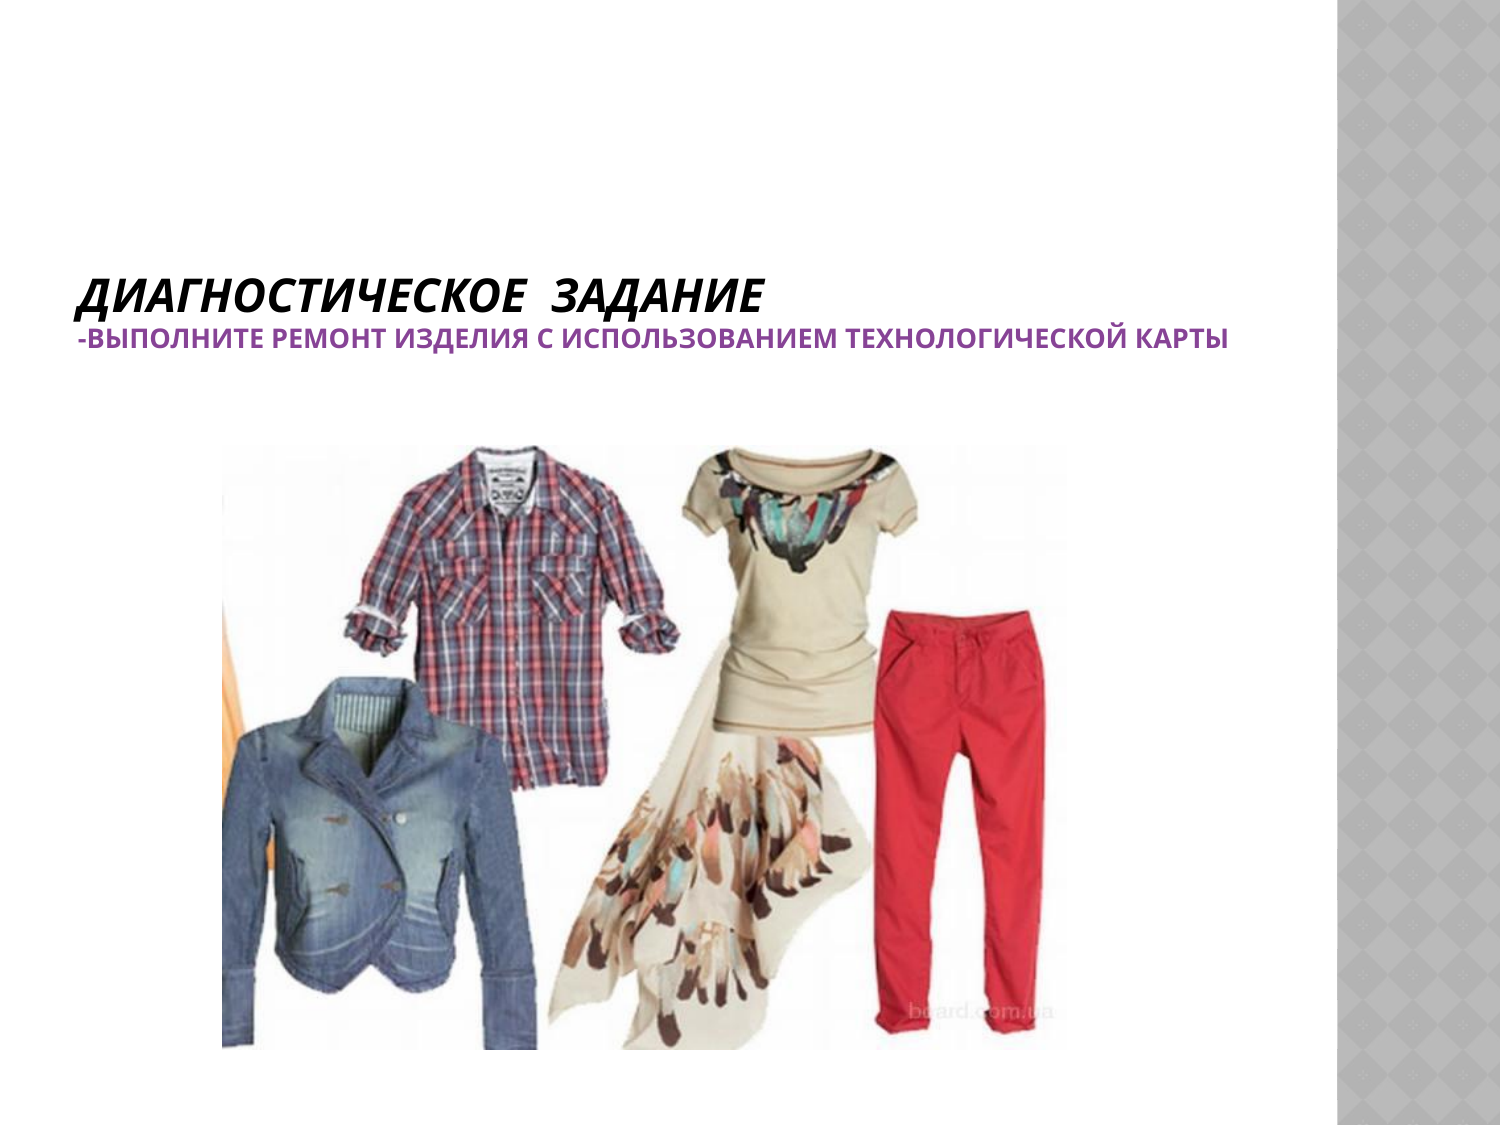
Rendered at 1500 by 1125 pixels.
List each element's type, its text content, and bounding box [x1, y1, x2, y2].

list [222, 444, 1067, 1050]
title Диагностическое задание -выполните ремонт изделия с использованием технологической карты [70, 70, 1258, 411]
